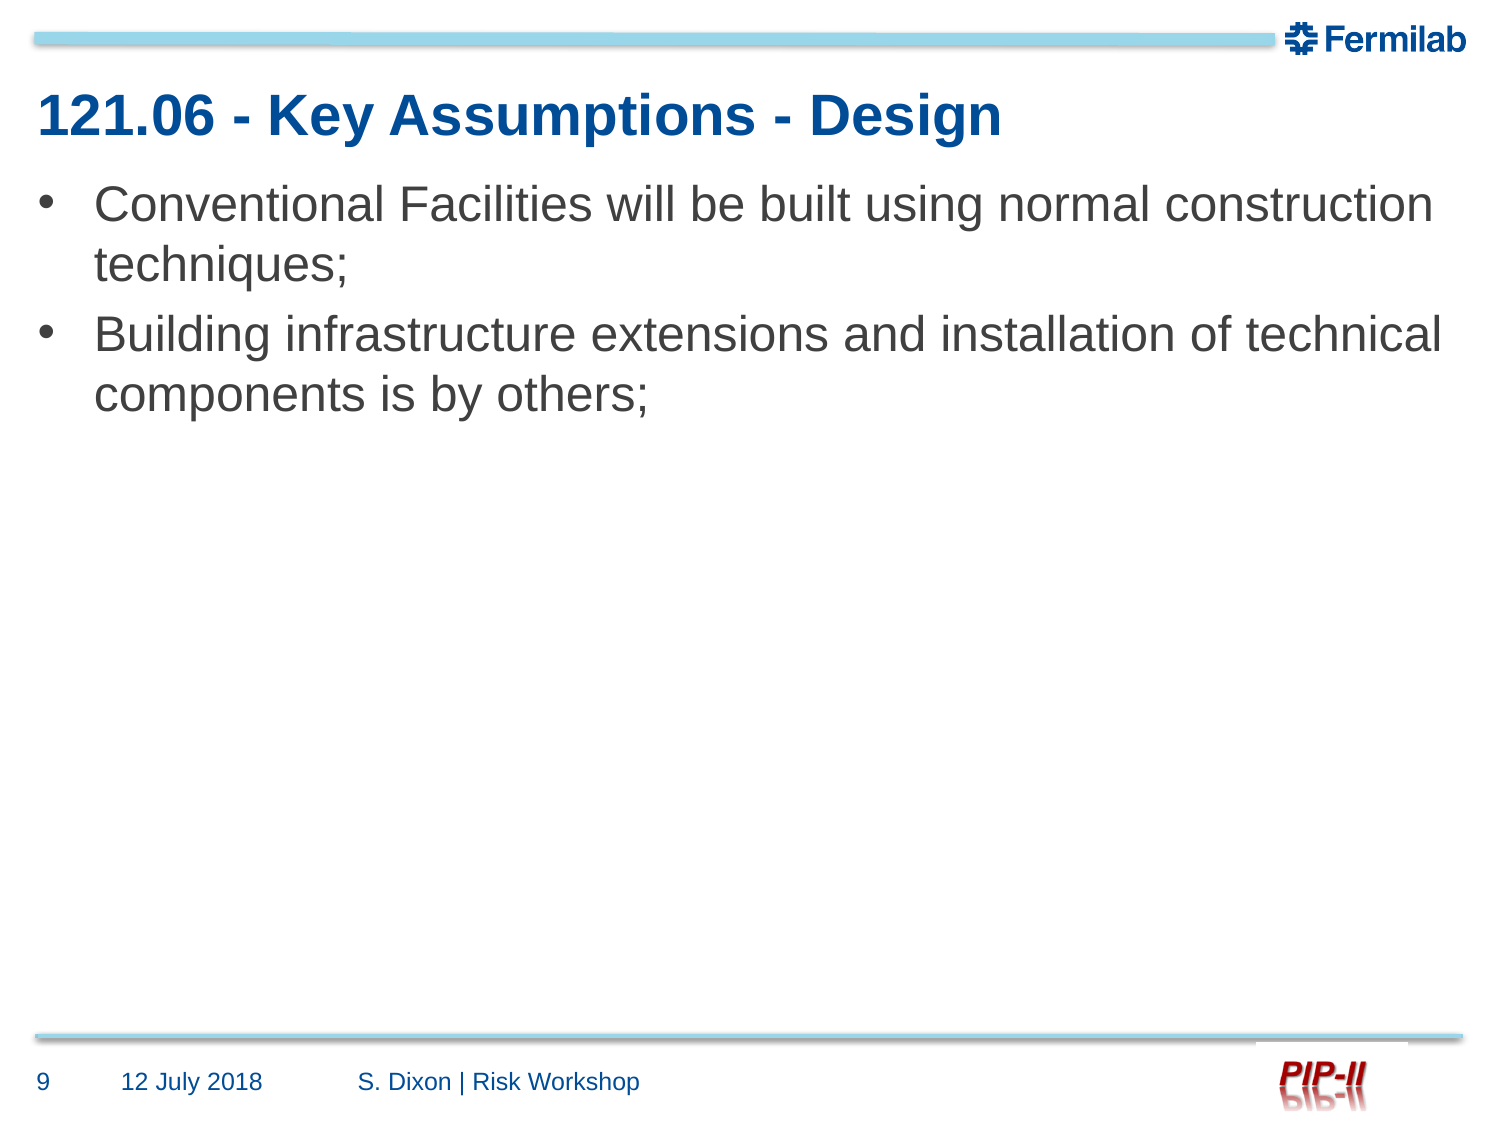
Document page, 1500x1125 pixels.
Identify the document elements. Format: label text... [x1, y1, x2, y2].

list Conventional Facilities will be built using normal construction techniques; Building infrastructure extensions and installation of technical components is by others; [37, 171, 1461, 990]
slide_number 9 [36, 1065, 105, 1105]
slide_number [120, 1065, 341, 1106]
title 121.06 - Key Assumptions - Design [37, 76, 1463, 147]
picture [1256, 1042, 1408, 1125]
footer S. Dixon | Risk Workshop [357, 1065, 1176, 1105]
picture [1285, 22, 1466, 55]
